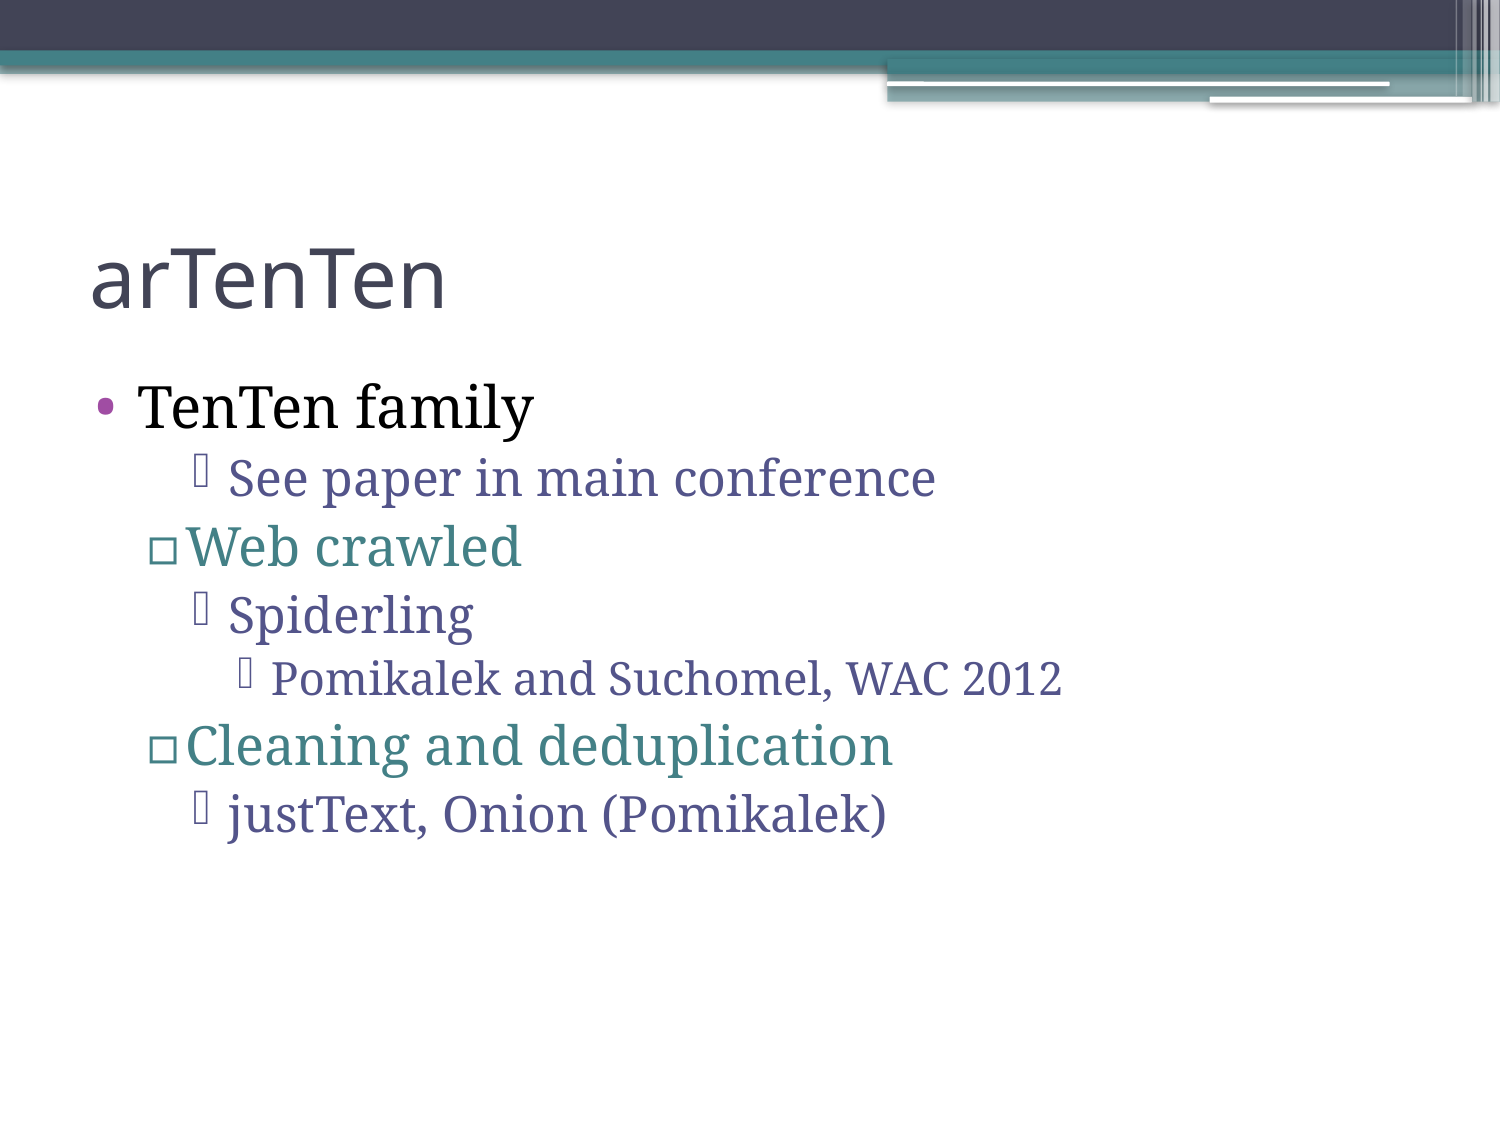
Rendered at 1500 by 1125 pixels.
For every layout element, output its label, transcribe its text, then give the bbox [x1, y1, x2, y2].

title arTenTen [75, 187, 1425, 362]
list TenTen family See paper in main conference Web crawled Spiderling Pomikalek and Suchomel, WAC 2012 Cleaning and deduplication justText, Onion (Pomikalek) [62, 362, 1463, 1072]
